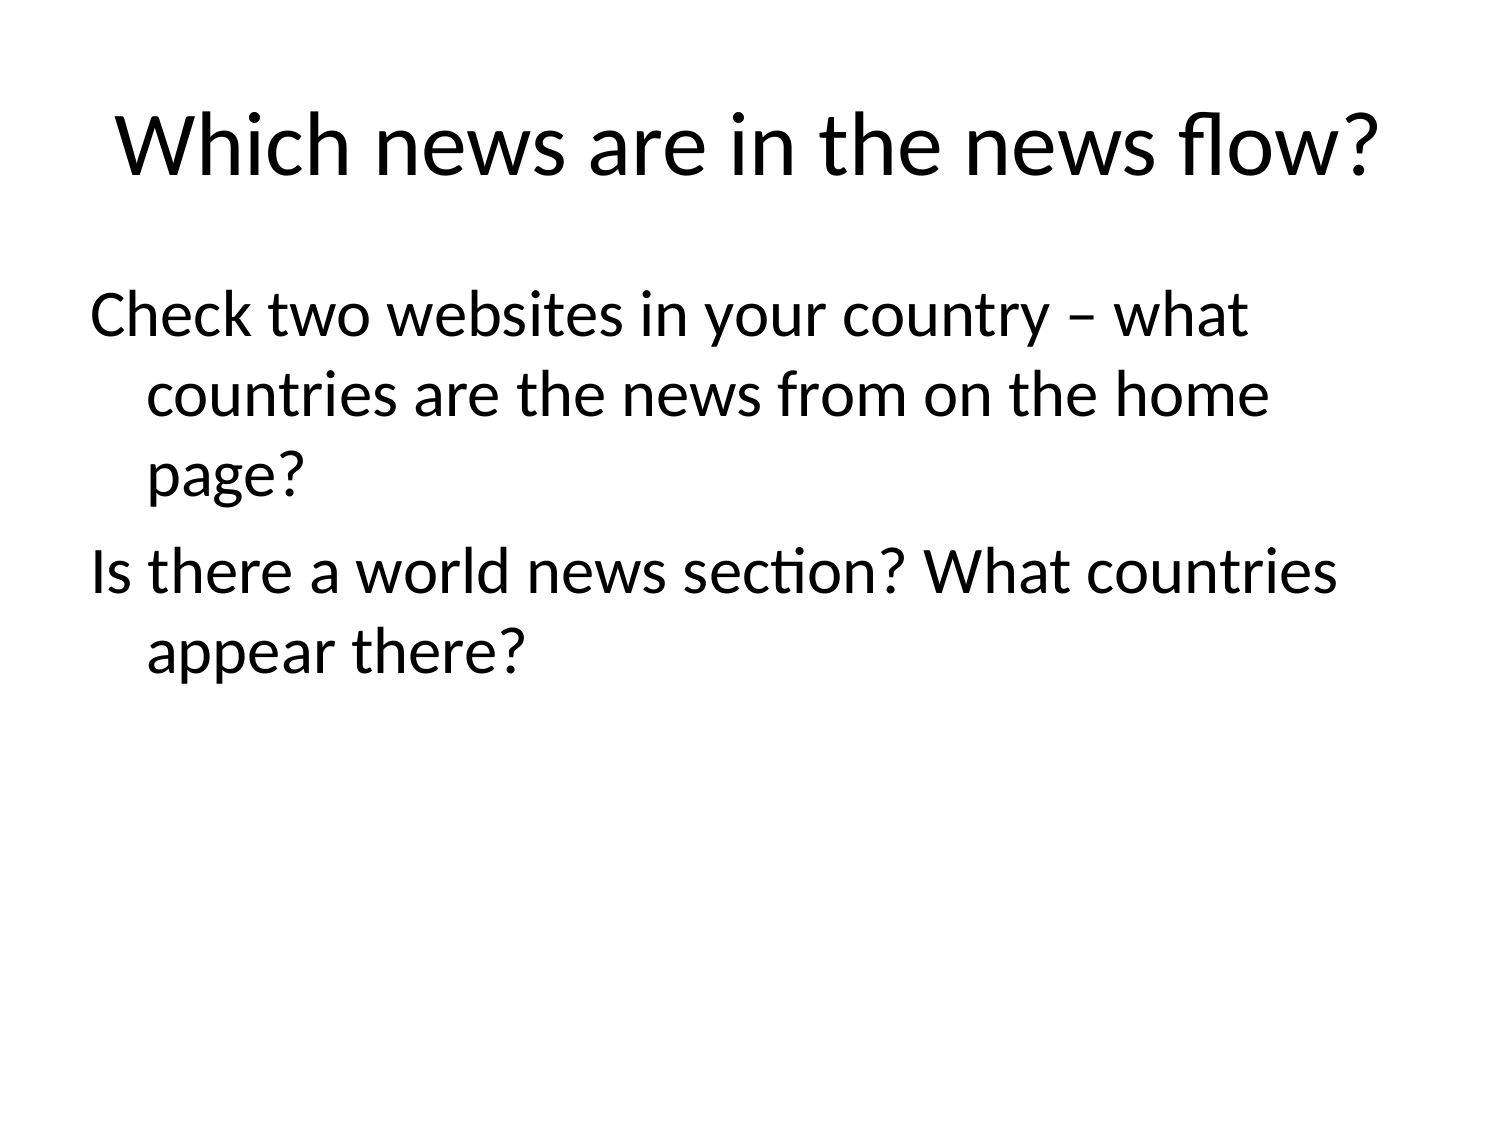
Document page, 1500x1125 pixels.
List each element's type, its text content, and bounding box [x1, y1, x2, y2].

text_box Check two websites in your country – what countries are the news from on the home page? Is there a world news section? What countries appear there? [75, 262, 1425, 1005]
text_box Which news are in the news flow? [75, 45, 1425, 232]
